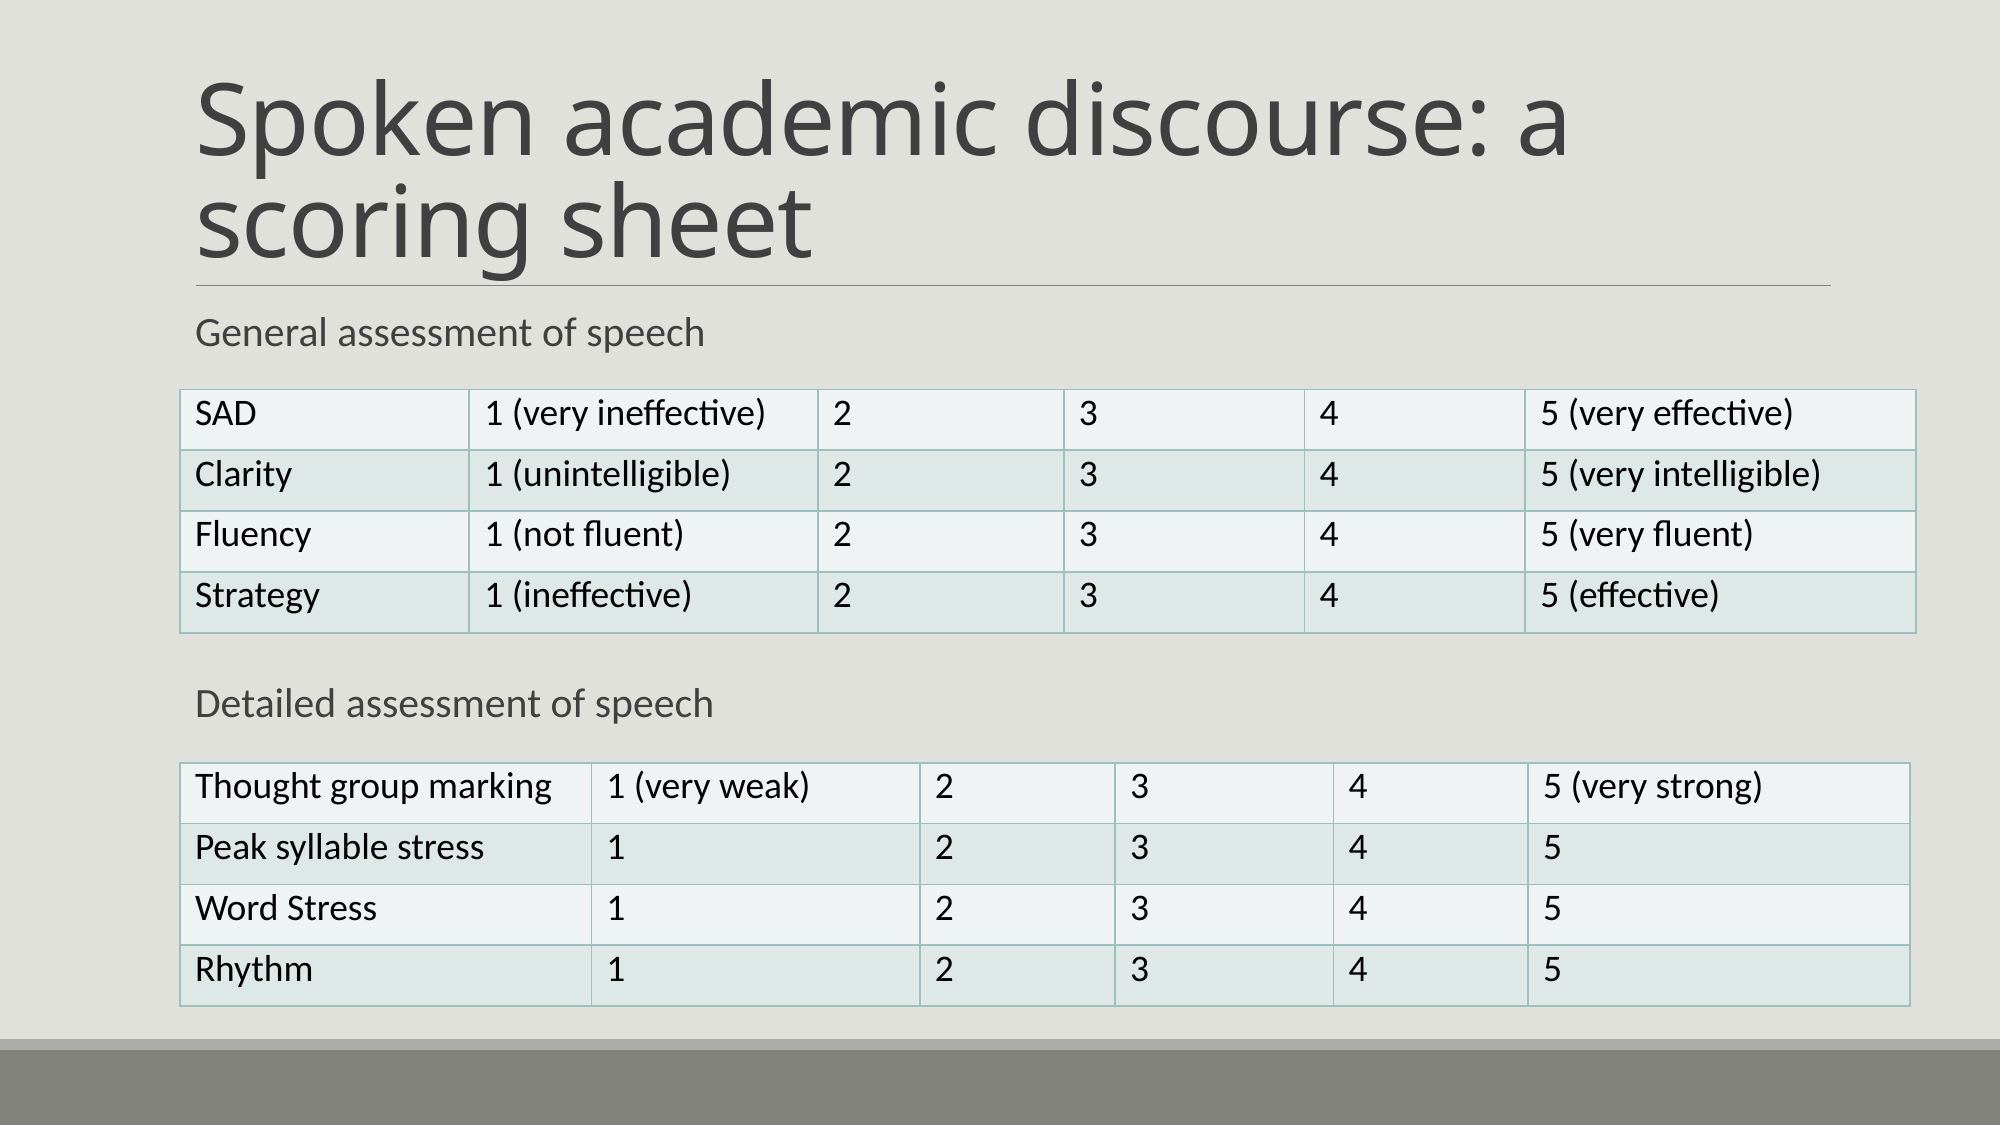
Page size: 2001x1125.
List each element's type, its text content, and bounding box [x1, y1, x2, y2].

table_header 4 [1334, 764, 1527, 823]
table_cell 3 [1116, 885, 1333, 944]
table_cell Strategy [181, 573, 468, 632]
table_cell 5 (very fluent) [1526, 512, 1915, 571]
table_cell 5 [1529, 824, 1909, 884]
table_header 3 [1116, 764, 1333, 823]
table_cell Fluency [181, 512, 468, 571]
list General assessment of speech Detailed assessment of speech [180, 302, 1830, 389]
table_cell 1 (unintelligible) [470, 451, 817, 510]
table_cell 1 [592, 824, 919, 884]
table_cell 4 [1305, 573, 1524, 632]
table_cell 3 [1065, 451, 1304, 510]
table_cell Word Stress [181, 885, 591, 944]
table_cell 2 [921, 946, 1114, 1005]
table_cell 5 (very intelligible) [1526, 451, 1915, 510]
table_cell 4 [1305, 451, 1524, 510]
table_cell 4 [1305, 512, 1524, 571]
table_cell 3 [1116, 946, 1333, 1005]
table_cell 2 [921, 824, 1114, 884]
table_cell 4 [1334, 946, 1527, 1005]
table_header 1 (very weak) [592, 764, 919, 823]
table_header 1 (very ineffective) [470, 390, 817, 449]
table_header 5 (very effective) [1526, 390, 1915, 449]
list General assessment of speech Detailed assessment of speech [180, 634, 1830, 762]
table_cell 2 [921, 885, 1114, 944]
table_cell 2 [819, 451, 1063, 510]
table_cell 5 (effective) [1526, 573, 1915, 632]
table_header 2 [921, 764, 1114, 823]
table_cell 1 [592, 946, 919, 1005]
table_header Thought group marking [181, 764, 591, 823]
table_cell 5 [1529, 946, 1909, 1005]
table_cell 4 [1334, 824, 1527, 884]
table_cell Rhythm [181, 946, 591, 1005]
table_cell 2 [819, 573, 1063, 632]
table_header SAD [181, 390, 468, 449]
table_header 4 [1305, 390, 1524, 449]
title Spoken academic discourse: a scoring sheet [180, 47, 1830, 285]
table_cell 1 (not fluent) [470, 512, 817, 571]
table_cell 4 [1334, 885, 1527, 944]
table_cell Peak syllable stress [181, 824, 591, 884]
table_cell 1 (ineffective) [470, 573, 817, 632]
table_header 2 [819, 390, 1063, 449]
table_cell 3 [1065, 512, 1304, 571]
table_cell 3 [1065, 573, 1304, 632]
table_cell Clarity [181, 451, 468, 510]
table_header 3 [1065, 390, 1304, 449]
table_cell 2 [819, 512, 1063, 571]
table_cell 3 [1116, 824, 1333, 884]
table_cell 5 [1529, 885, 1909, 944]
table_cell 1 [592, 885, 919, 944]
table_header 5 (very strong) [1529, 764, 1909, 823]
